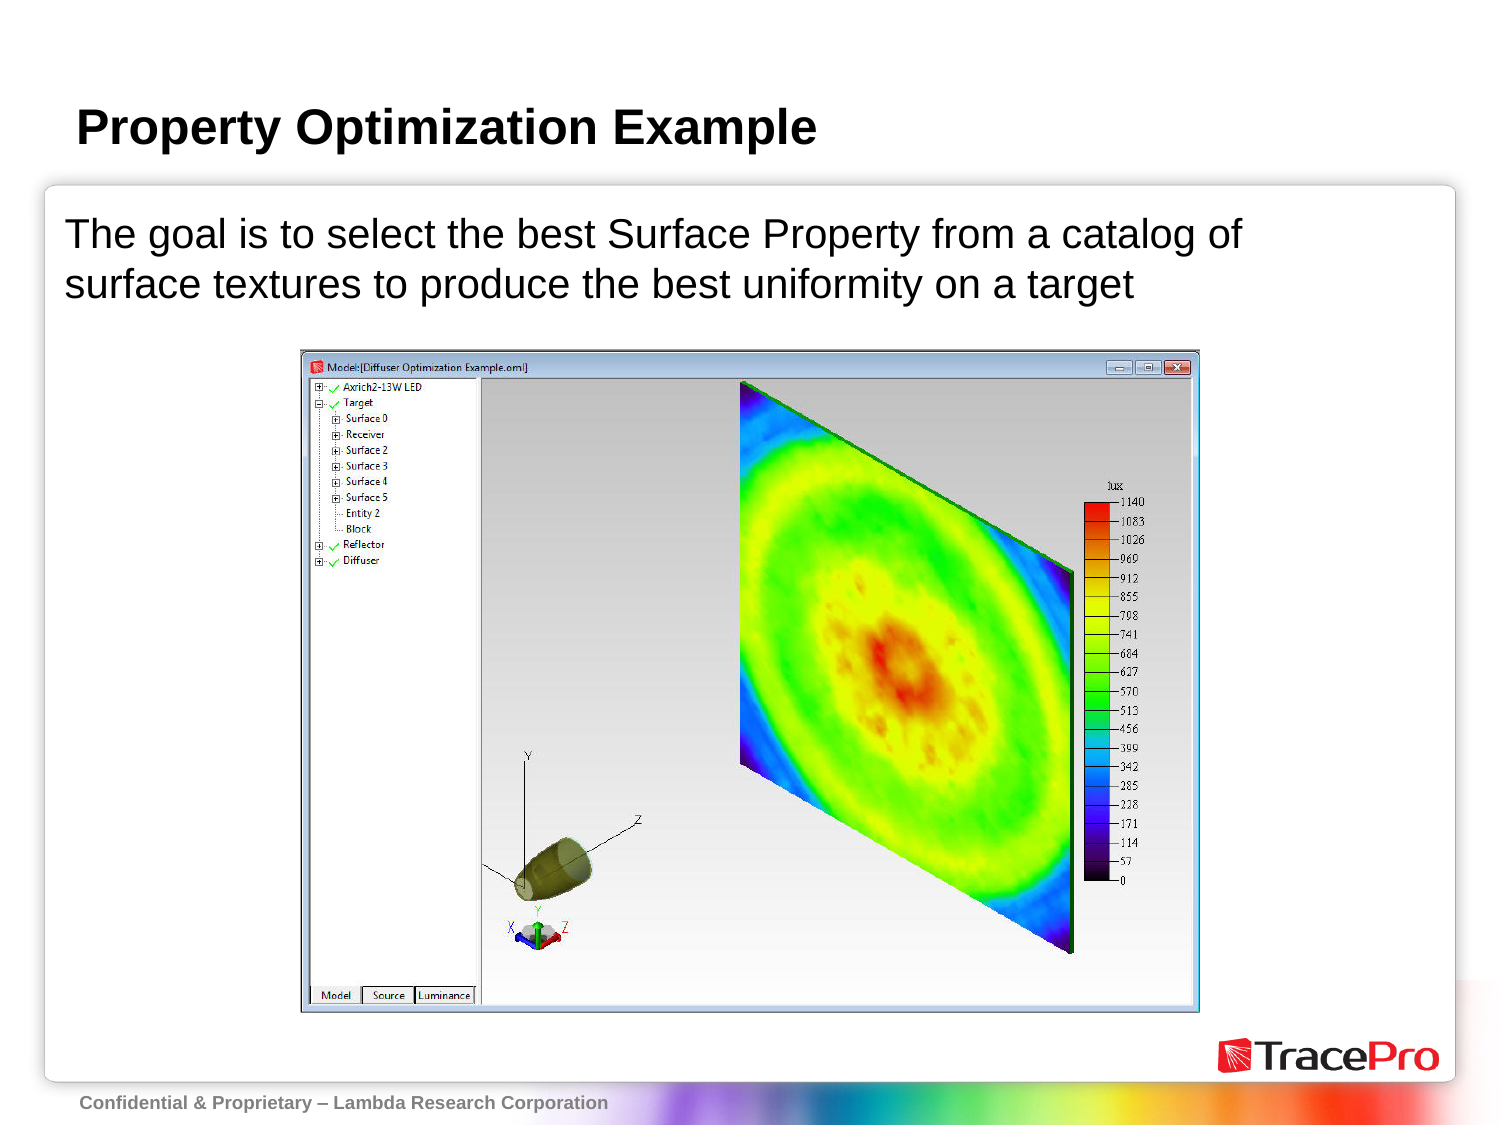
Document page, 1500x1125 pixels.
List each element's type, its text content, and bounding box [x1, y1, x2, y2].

list The goal is to select the best Surface Property from a catalog of surface textures to produce the best uniformity on a target [49, 199, 1400, 312]
title Property Optimization Example [60, 50, 1450, 163]
picture [0, 0, 1500, 1125]
